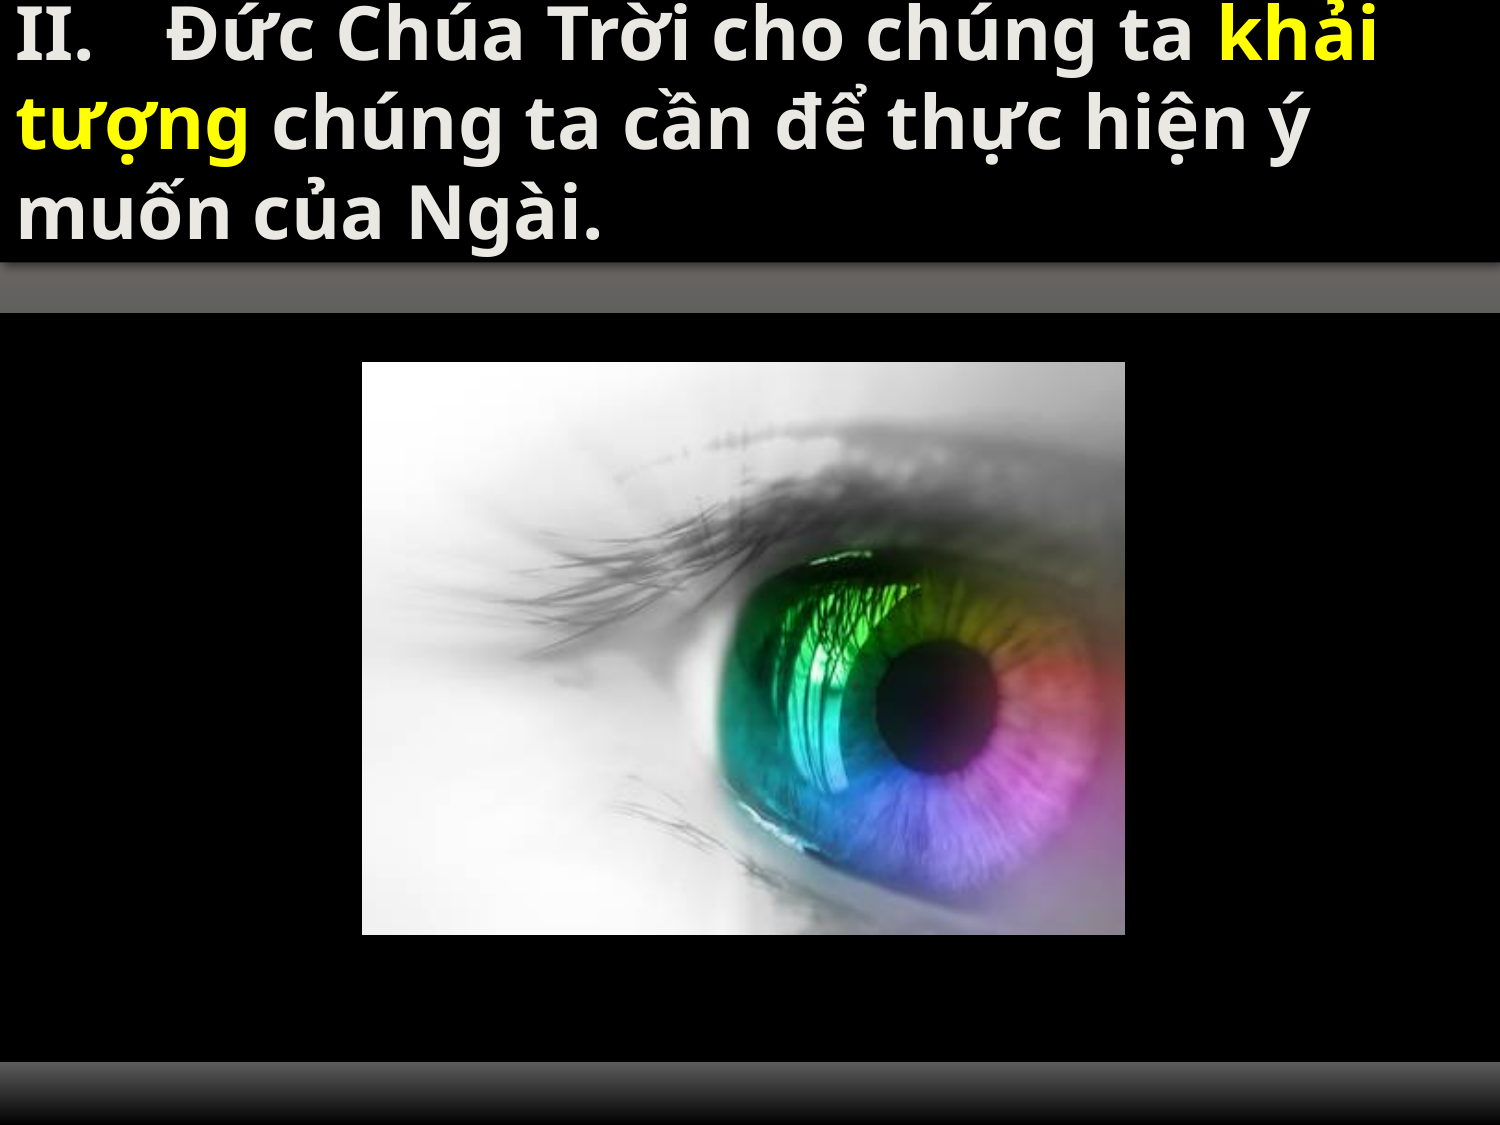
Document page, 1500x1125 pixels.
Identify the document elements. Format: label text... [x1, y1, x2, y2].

picture [362, 362, 1126, 935]
title II. Đức Chúa Trời cho chúng ta khải tượng chúng ta cần để thực hiện ý muốn của Ngài. [0, 0, 1500, 263]
